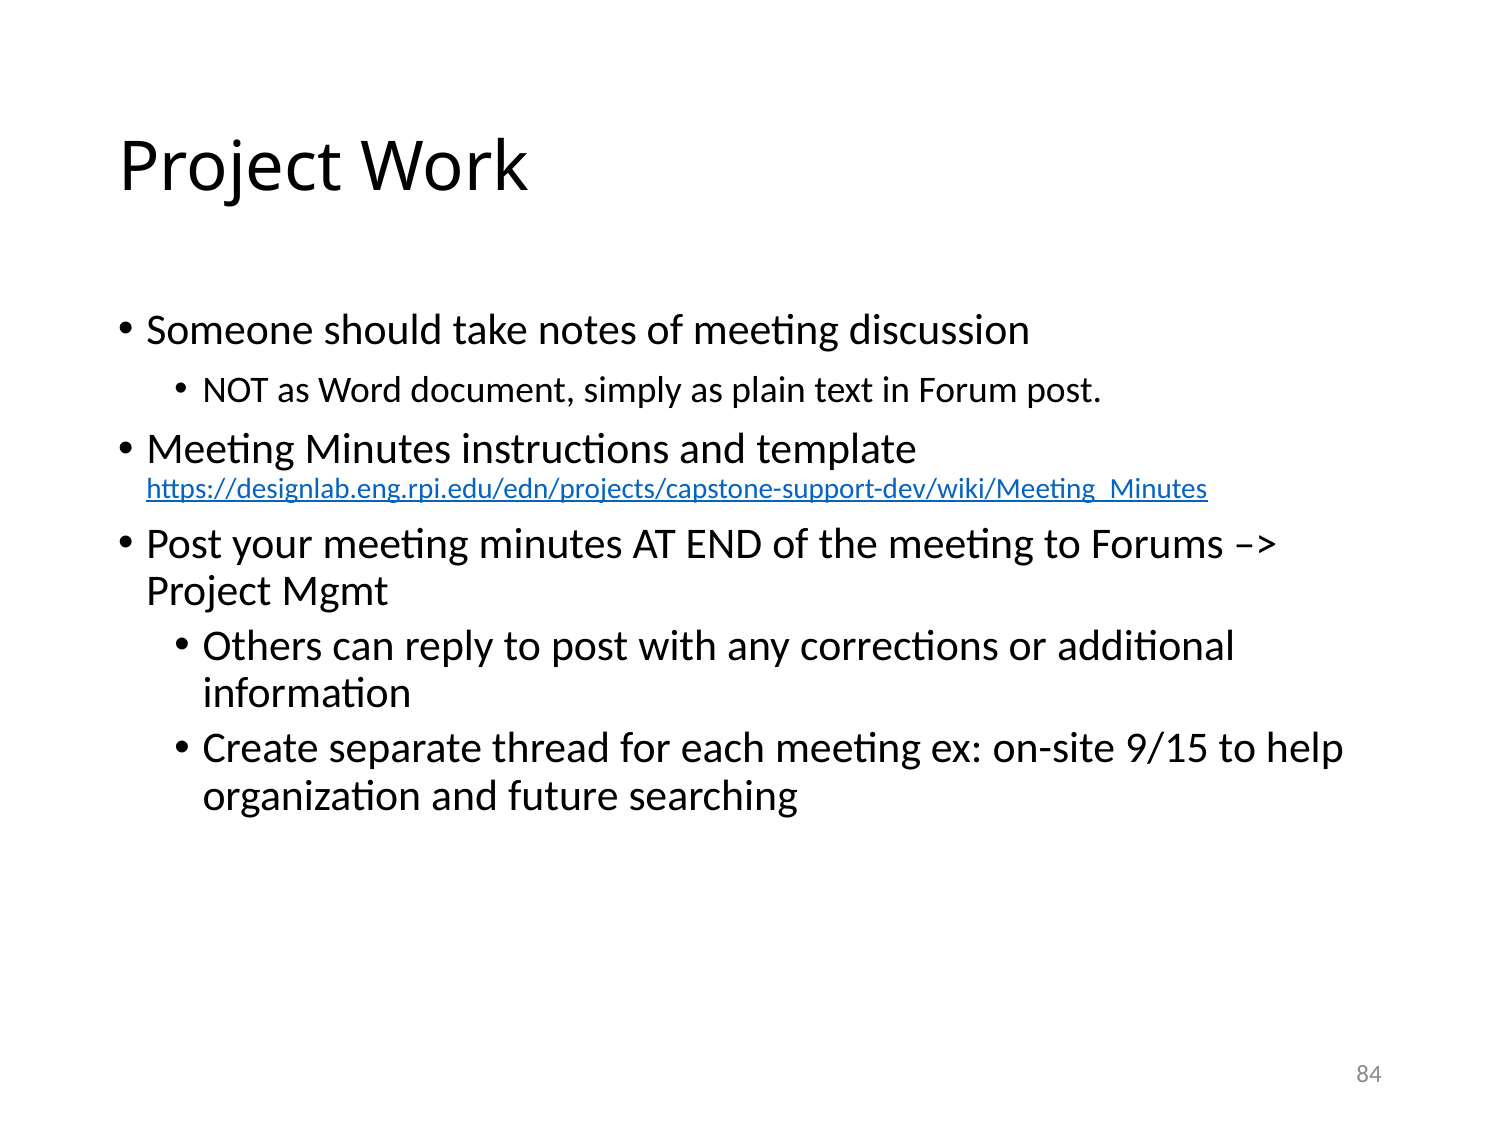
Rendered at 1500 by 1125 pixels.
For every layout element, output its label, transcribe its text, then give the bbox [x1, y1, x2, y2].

title Project Work [103, 59, 1397, 278]
list Someone should take notes of meeting discussion NOT as Word document, simply as plain text in Forum post. Meeting Minutes instructions and template https://designlab.eng.rpi.edu/edn/projects/capstone-support-dev/wiki/Meeting_Minutes Post your meeting minutes AT END of the meeting to Forums –> Project Mgmt Others can reply to post with any corrections or additional information Create separate thread for each meeting ex: on-site 9/15 to help organization and future searching [103, 299, 1397, 1014]
slide_number 84 [1059, 1042, 1397, 1103]
